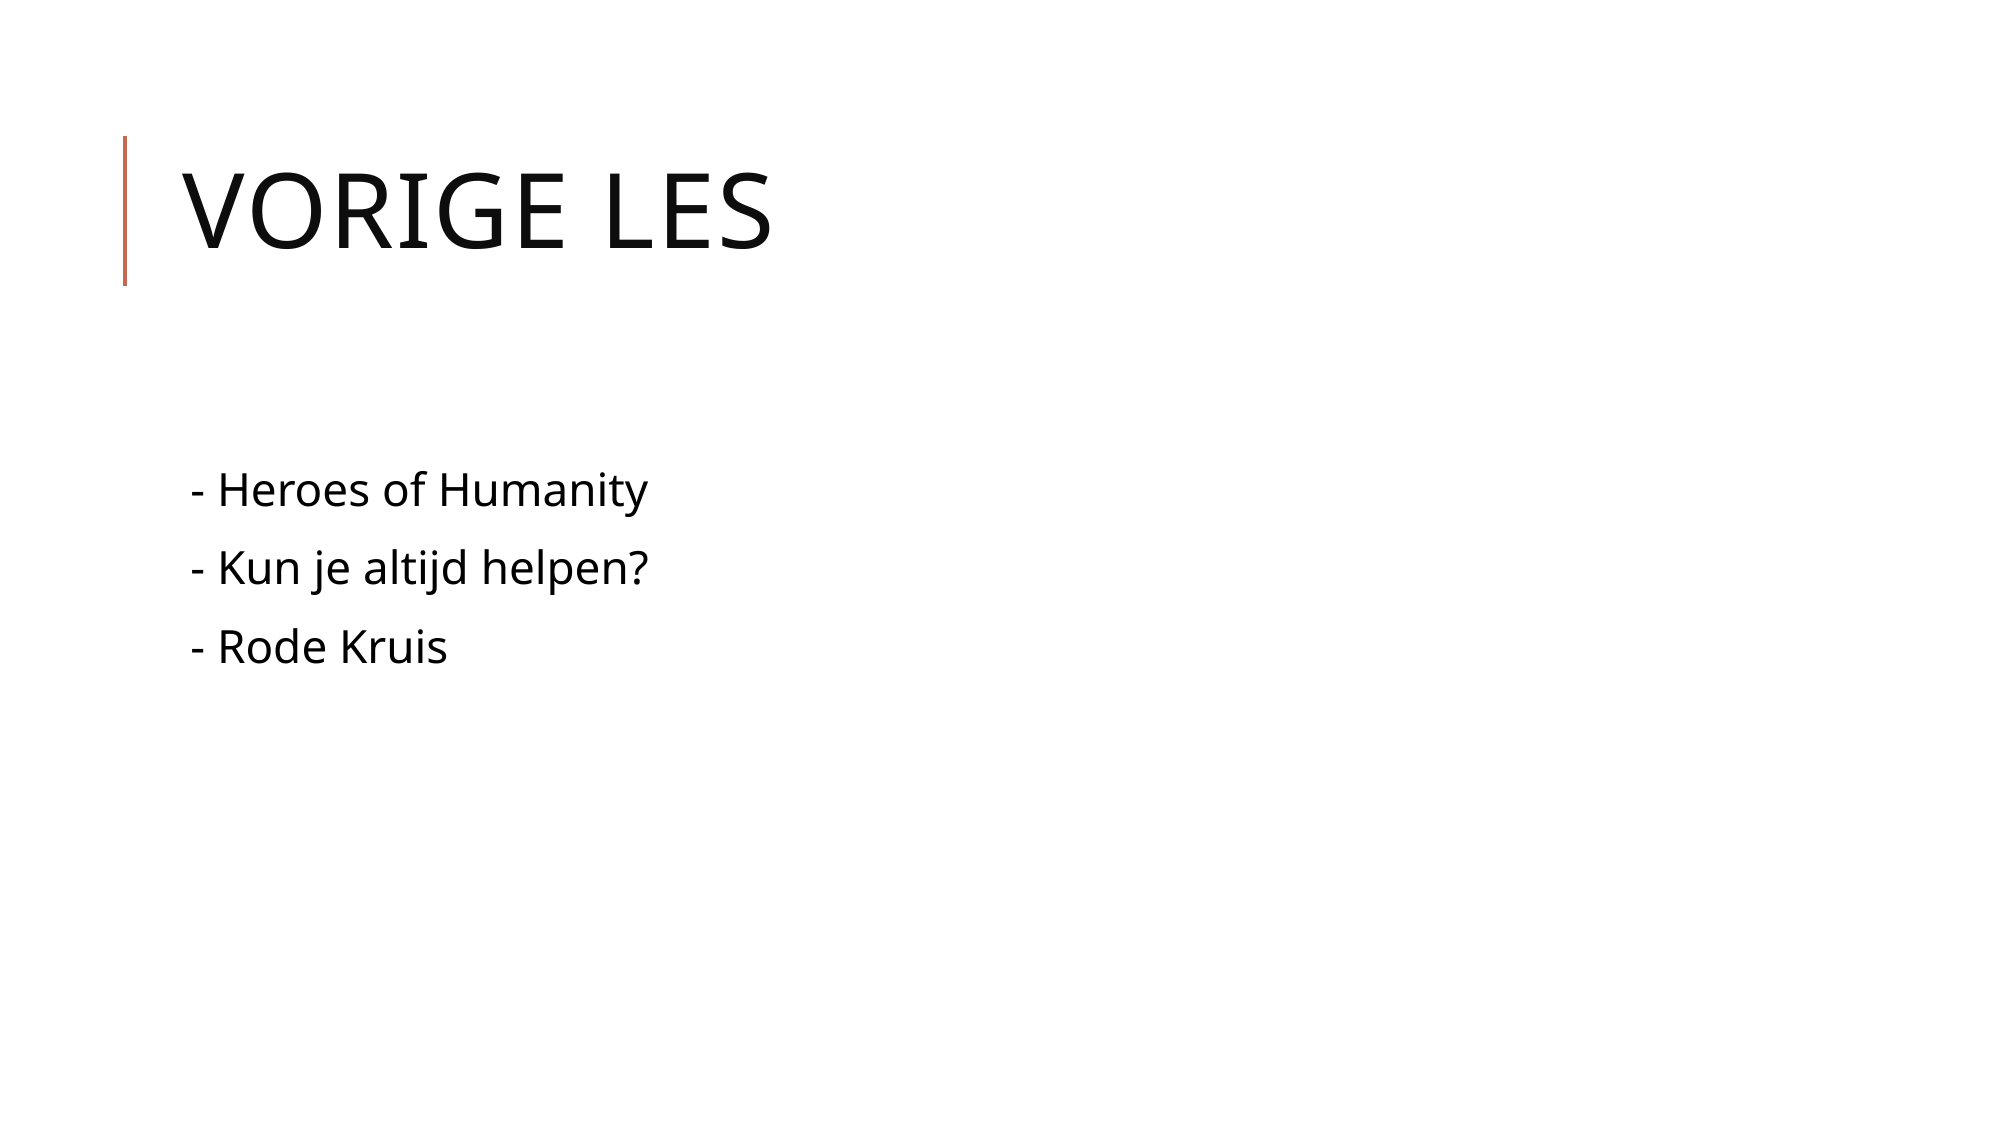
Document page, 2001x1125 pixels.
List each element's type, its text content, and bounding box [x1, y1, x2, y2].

list - Heroes of Humanity - Kun je altijd helpen? - Rode Kruis [168, 375, 1763, 1035]
title Vorige les [168, 96, 1763, 342]
